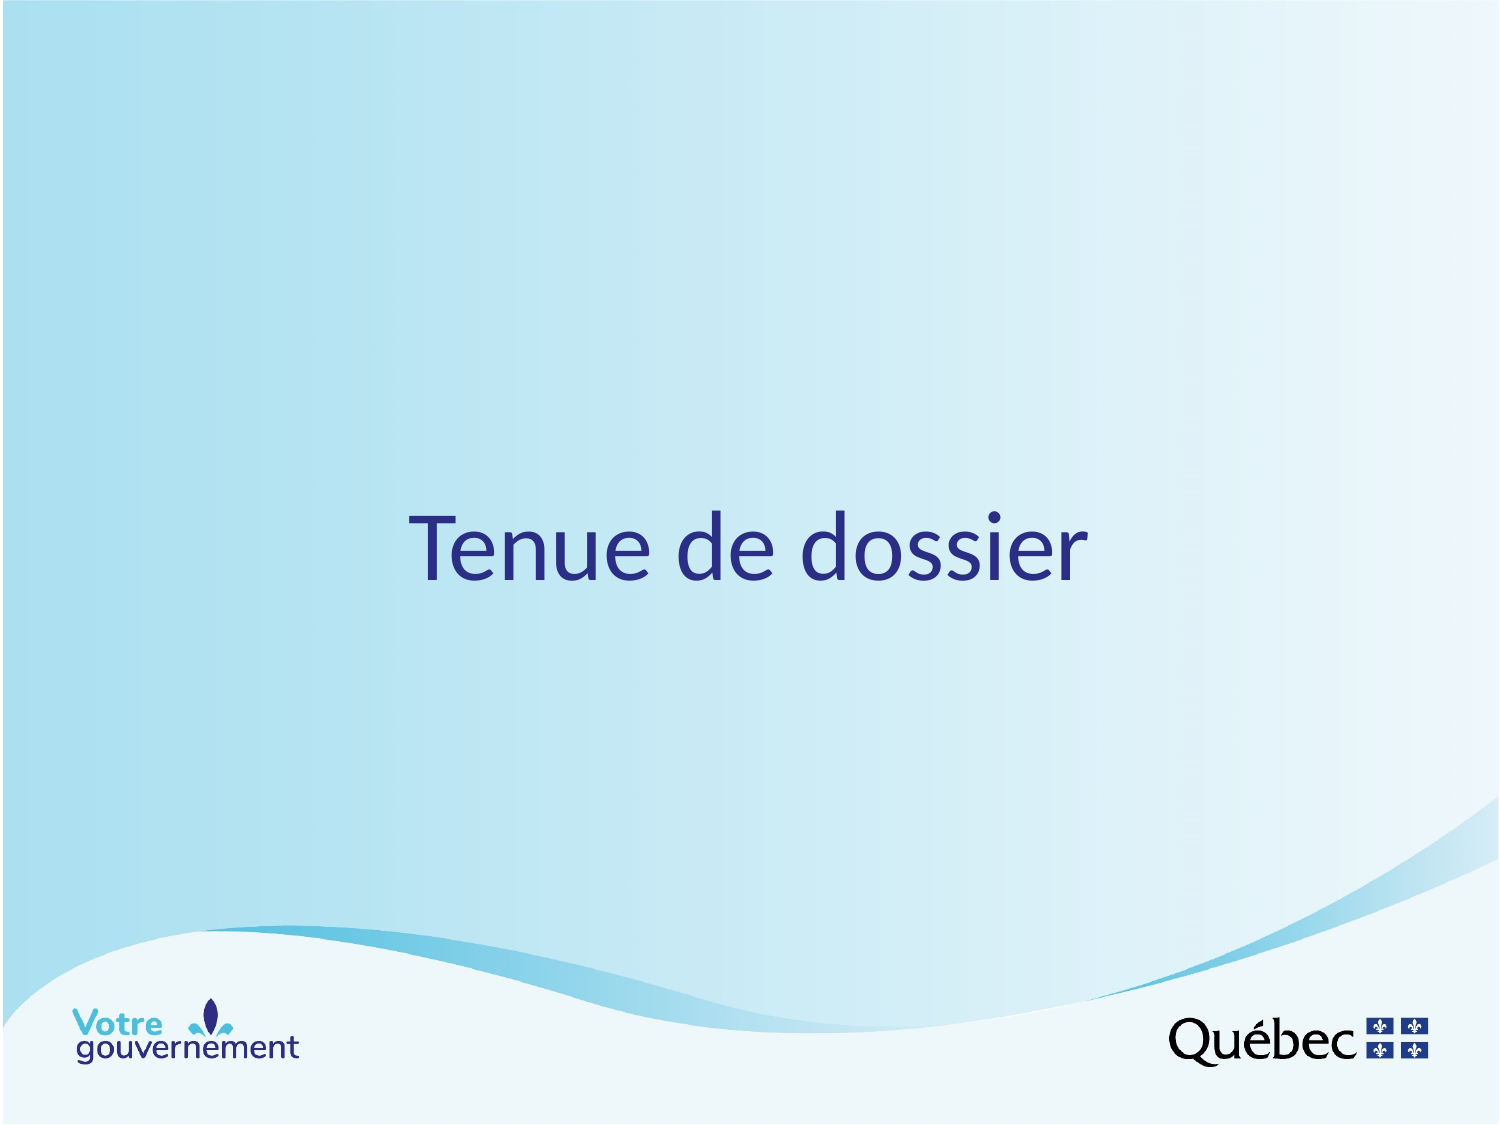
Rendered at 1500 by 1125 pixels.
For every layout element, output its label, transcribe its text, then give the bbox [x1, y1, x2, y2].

list Tenue de dossier [112, 349, 1388, 613]
picture [1, 0, 1499, 1125]
